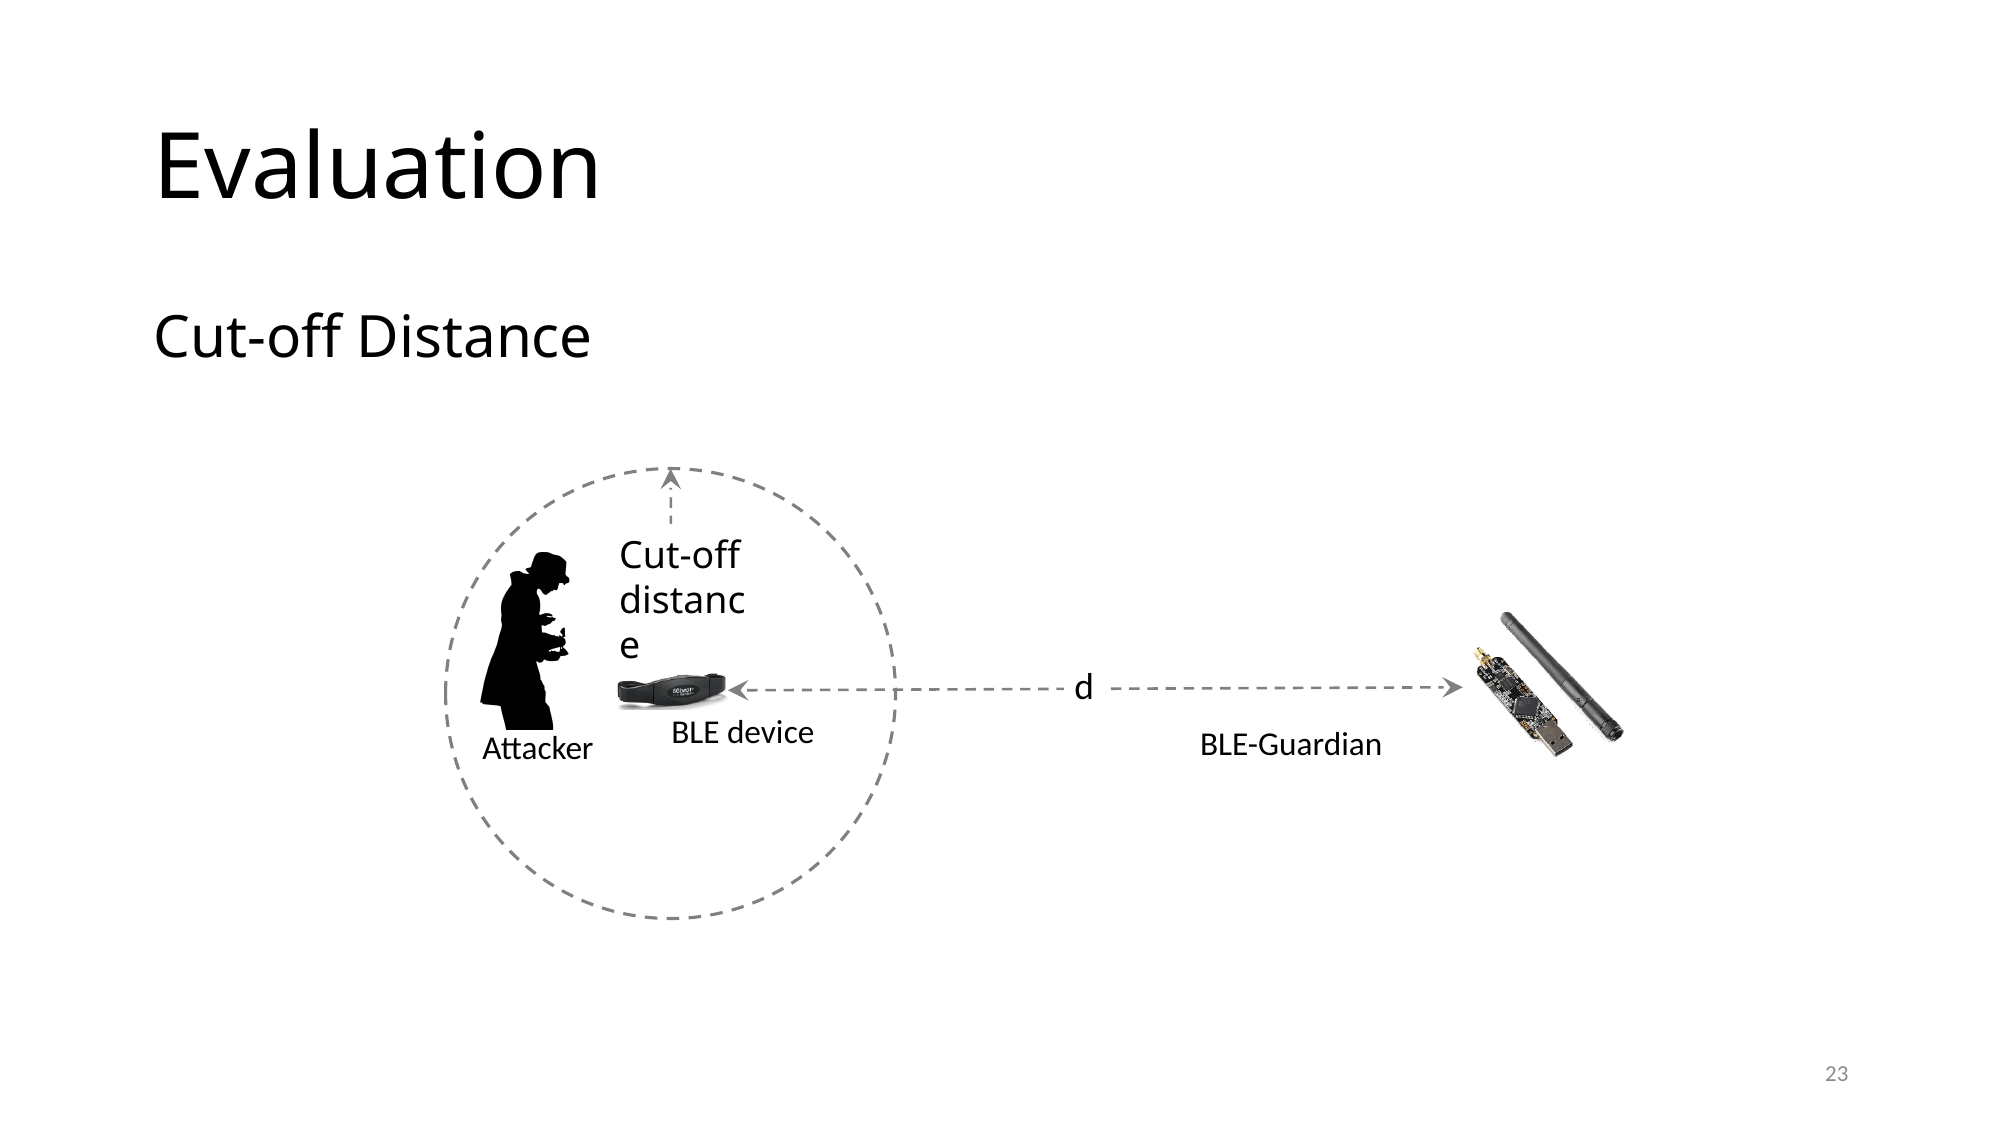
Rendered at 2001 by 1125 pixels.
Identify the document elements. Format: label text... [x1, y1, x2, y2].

title Evaluation [138, 60, 1864, 278]
list Cut-off Distance [138, 299, 1864, 1014]
slide_number 23 [1413, 1042, 1864, 1103]
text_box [445, 468, 1632, 1031]
